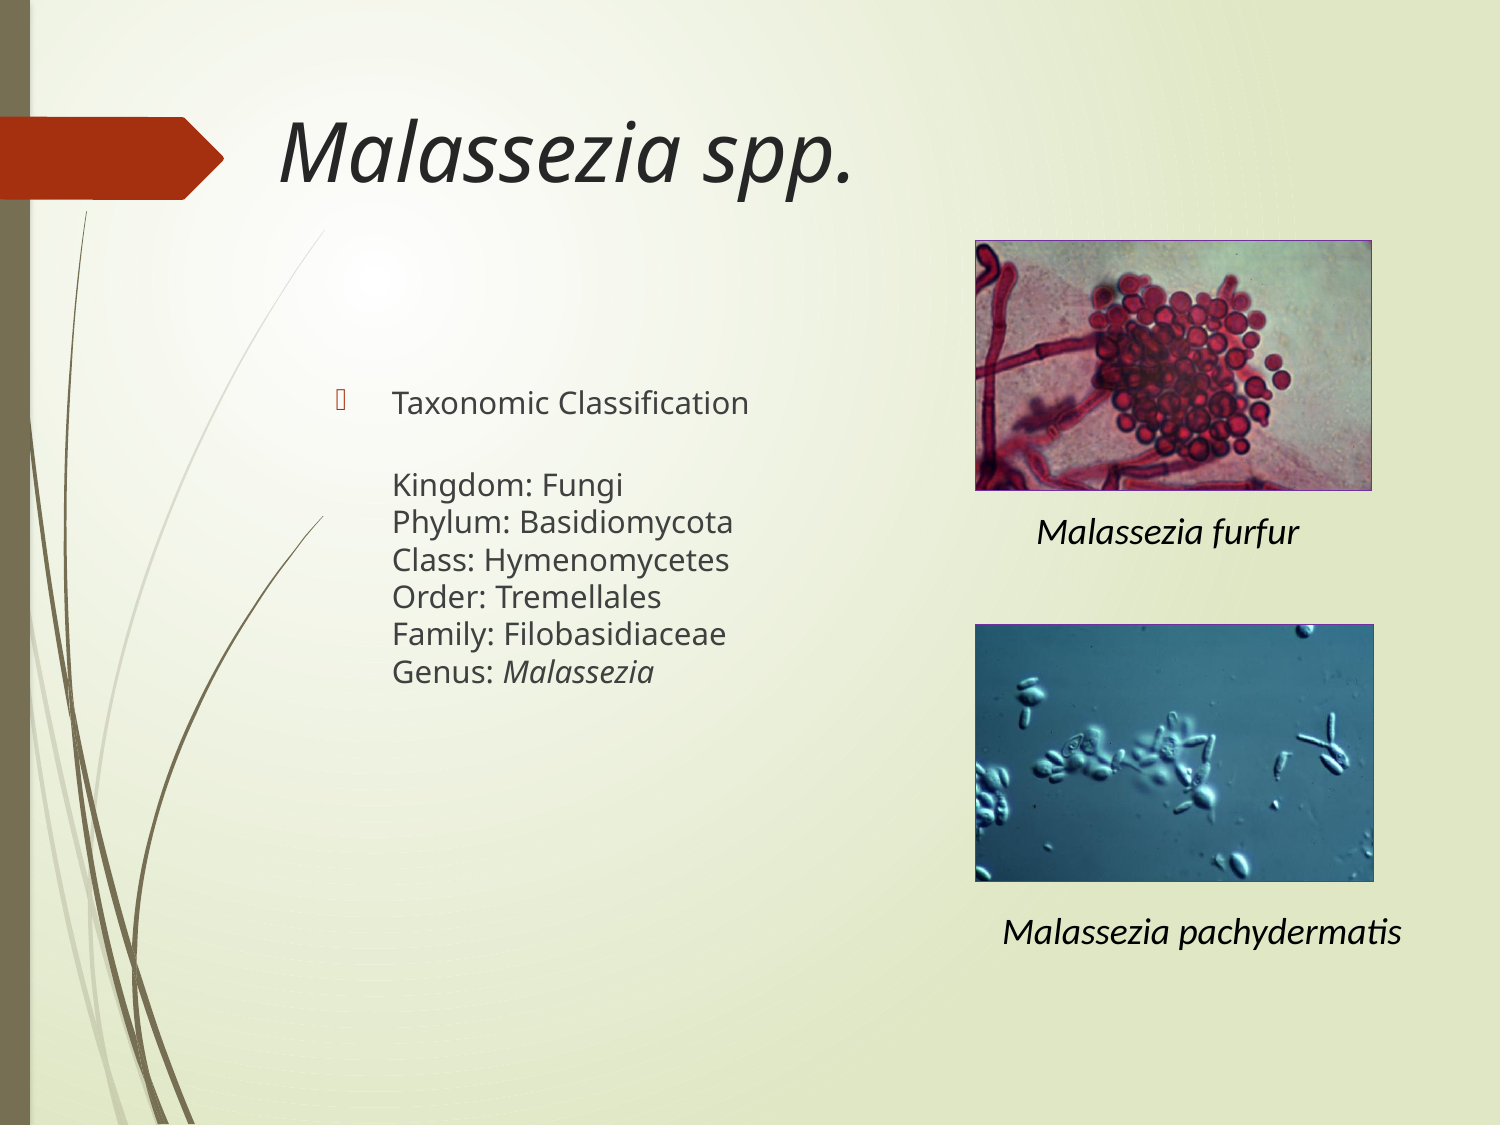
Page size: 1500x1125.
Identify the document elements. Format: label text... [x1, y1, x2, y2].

title Malassezia spp. [262, 92, 1385, 265]
picture [974, 624, 1374, 882]
text_box Malassezia furfur [1028, 499, 1308, 560]
text_box Malassezia pachydermatis [994, 899, 1411, 960]
list Taxonomic Classification Kingdom: Fungi Phylum: Basidiomycota Class: Hymenomycetes Order: Tremellales Family: Filobasidiaceae Genus: Malassezia [320, 332, 893, 785]
picture [974, 240, 1372, 492]
